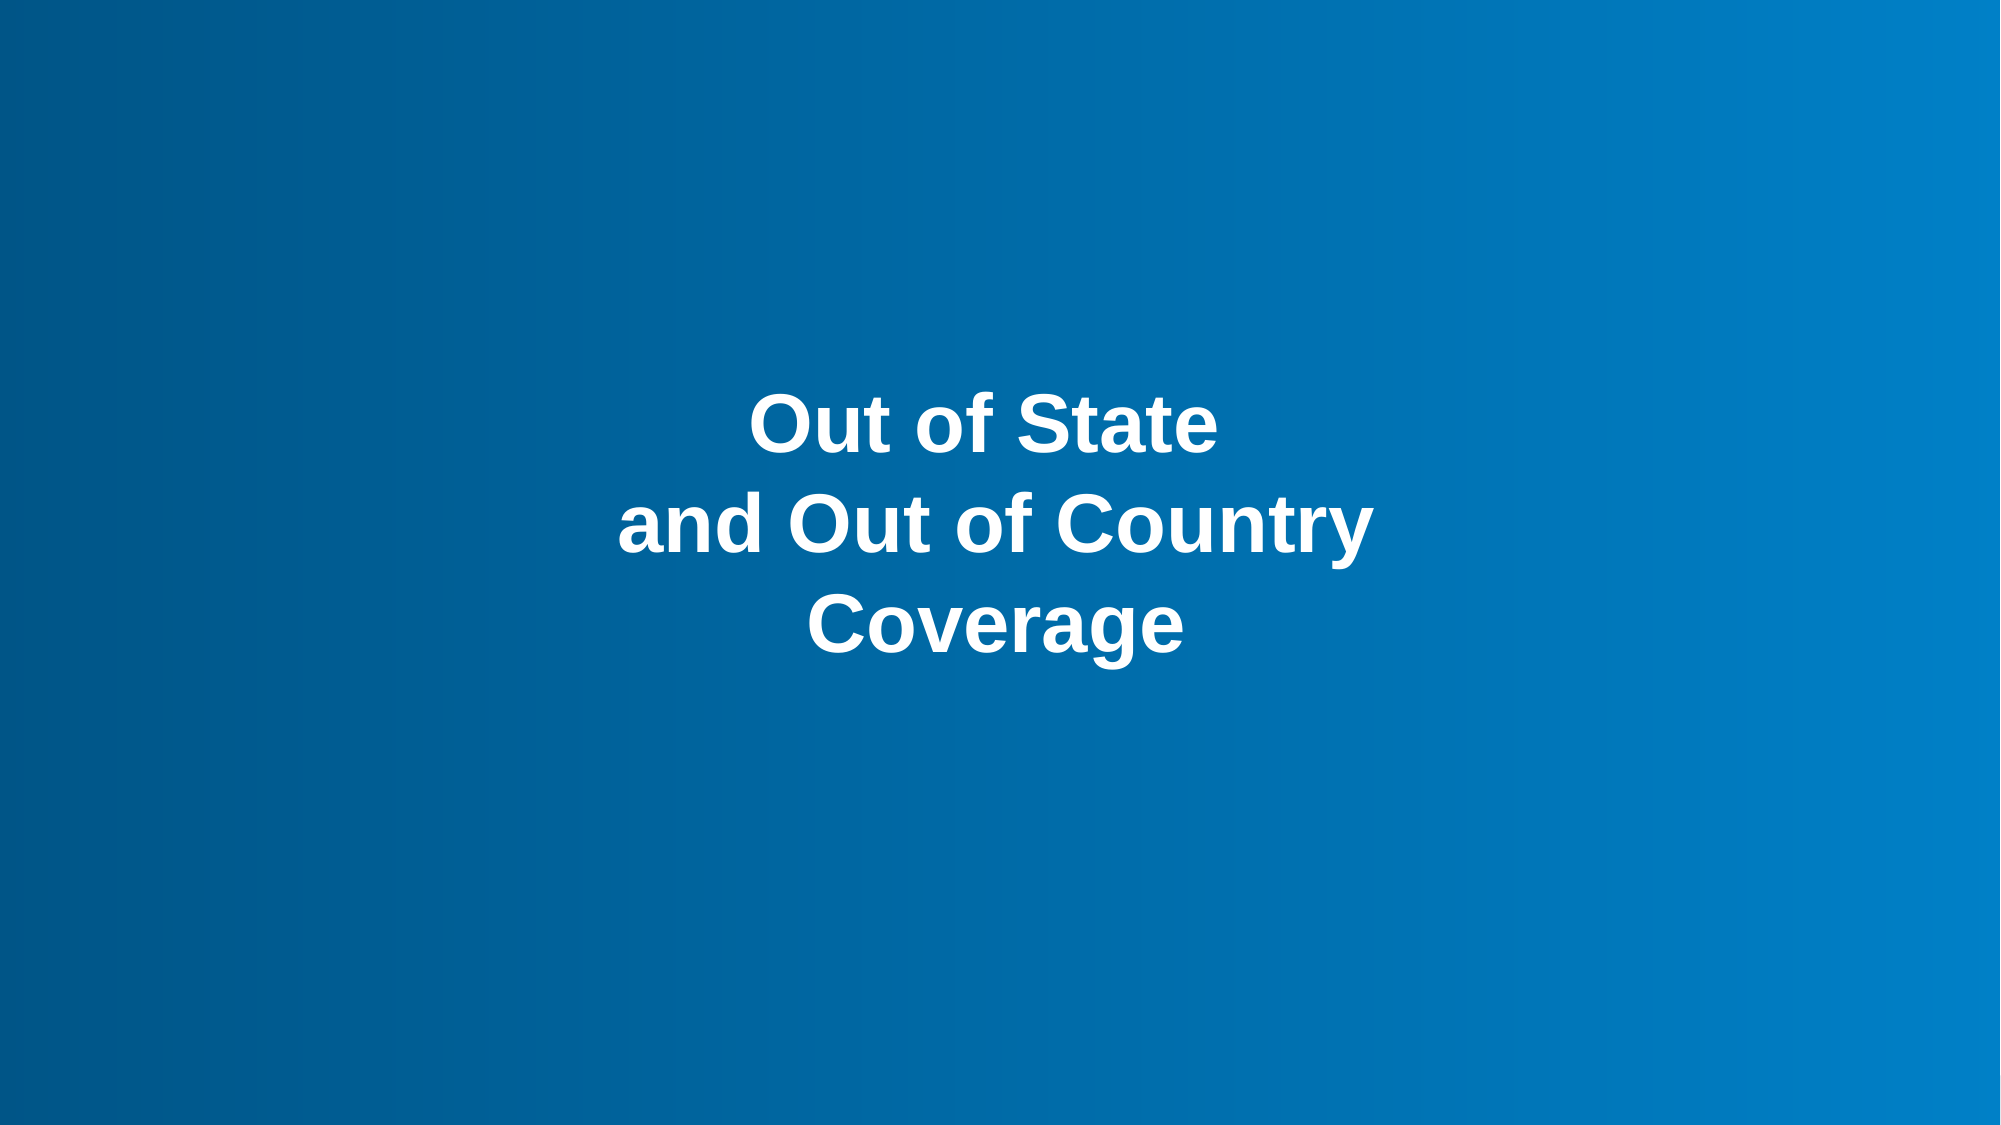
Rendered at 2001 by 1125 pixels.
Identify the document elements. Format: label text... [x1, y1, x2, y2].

text_box [0, 0, 2000, 1125]
text_box Out of State and Out of Country Coverage [235, 448, 1757, 626]
